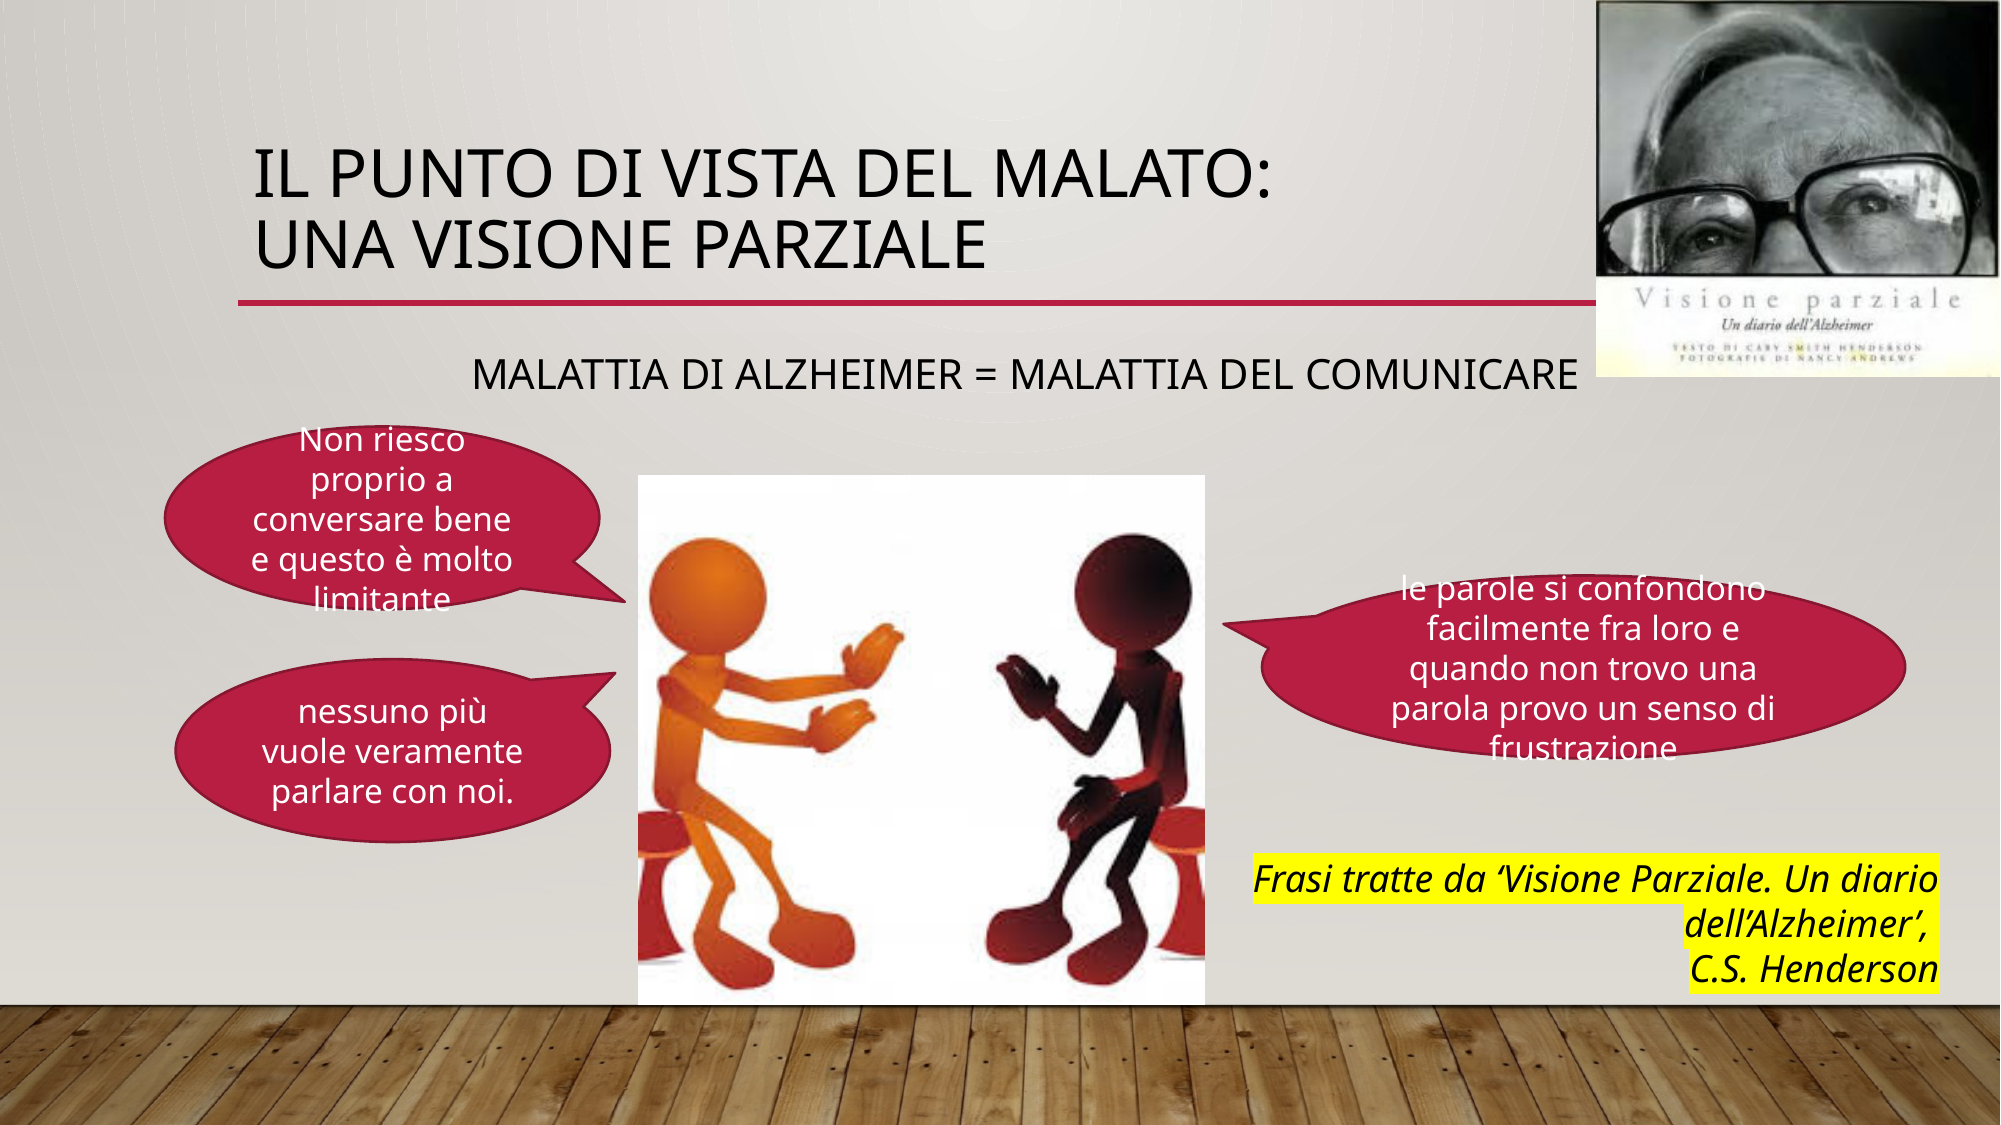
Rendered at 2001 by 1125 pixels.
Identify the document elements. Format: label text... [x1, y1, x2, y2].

text_box nessuno più vuole veramente parlare con noi. [174, 657, 617, 844]
text_box Non riesco proprio a conversare bene e questo è molto limitante [163, 425, 627, 611]
text_box Frasi tratte da ‘Visione Parziale. Un diario dell’Alzheimer’, C.S. Henderson [1208, 848, 1955, 998]
title IL PUNTO DI VISTA DEL MALATO: UNA VISIONE PARZIALE [238, 131, 1596, 305]
picture [1596, 0, 2000, 378]
text_box le parole si confondono facilmente fra loro e quando non trovo una parola provo un senso di frustrazione [1222, 574, 1907, 760]
picture [0, 474, 2000, 1125]
list MALATTIA DI ALZHEIMER = MALATTIA DEL COMUNICARE [238, 330, 1814, 897]
